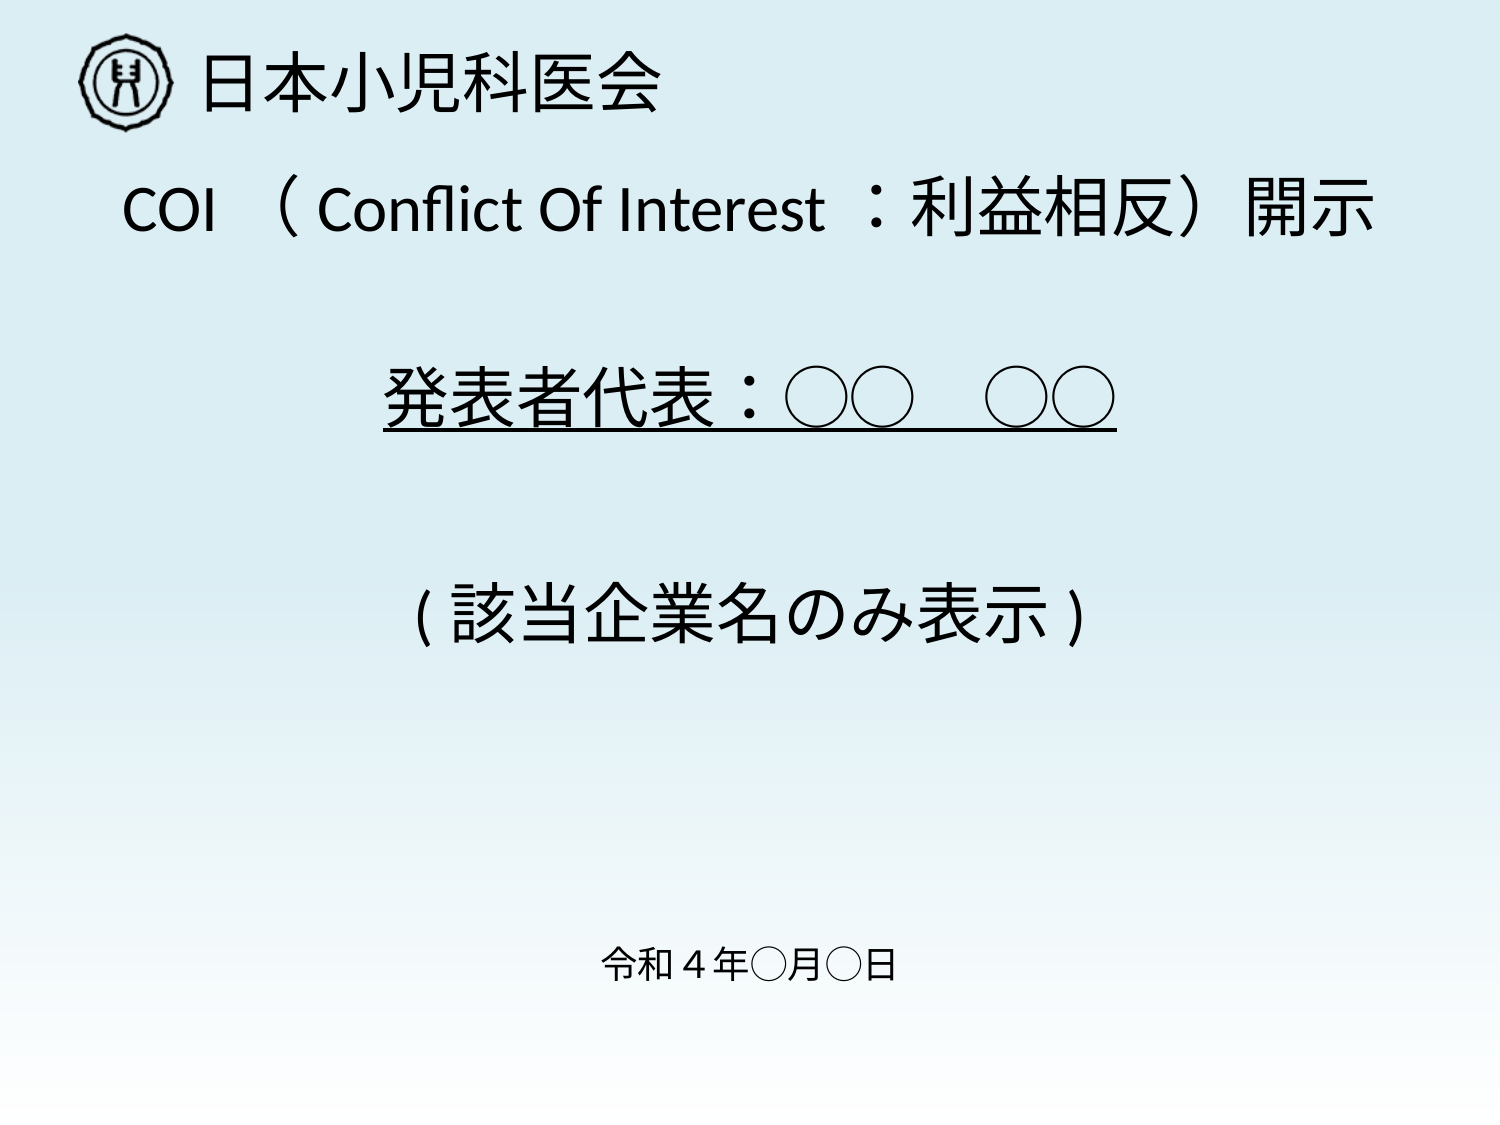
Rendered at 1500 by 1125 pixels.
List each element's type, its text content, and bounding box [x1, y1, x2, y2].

text_box 日本小児科医会 [181, 33, 678, 129]
text_box 令和４年◯月◯日 [585, 933, 915, 994]
picture [77, 33, 180, 137]
text_box 発表者代表：◯◯ ◯◯ [368, 348, 1132, 444]
text_box COI（Conflict Of Interest：利益相反）開示 [107, 157, 1393, 253]
text_box (該当企業名のみ表示) [398, 564, 1102, 659]
